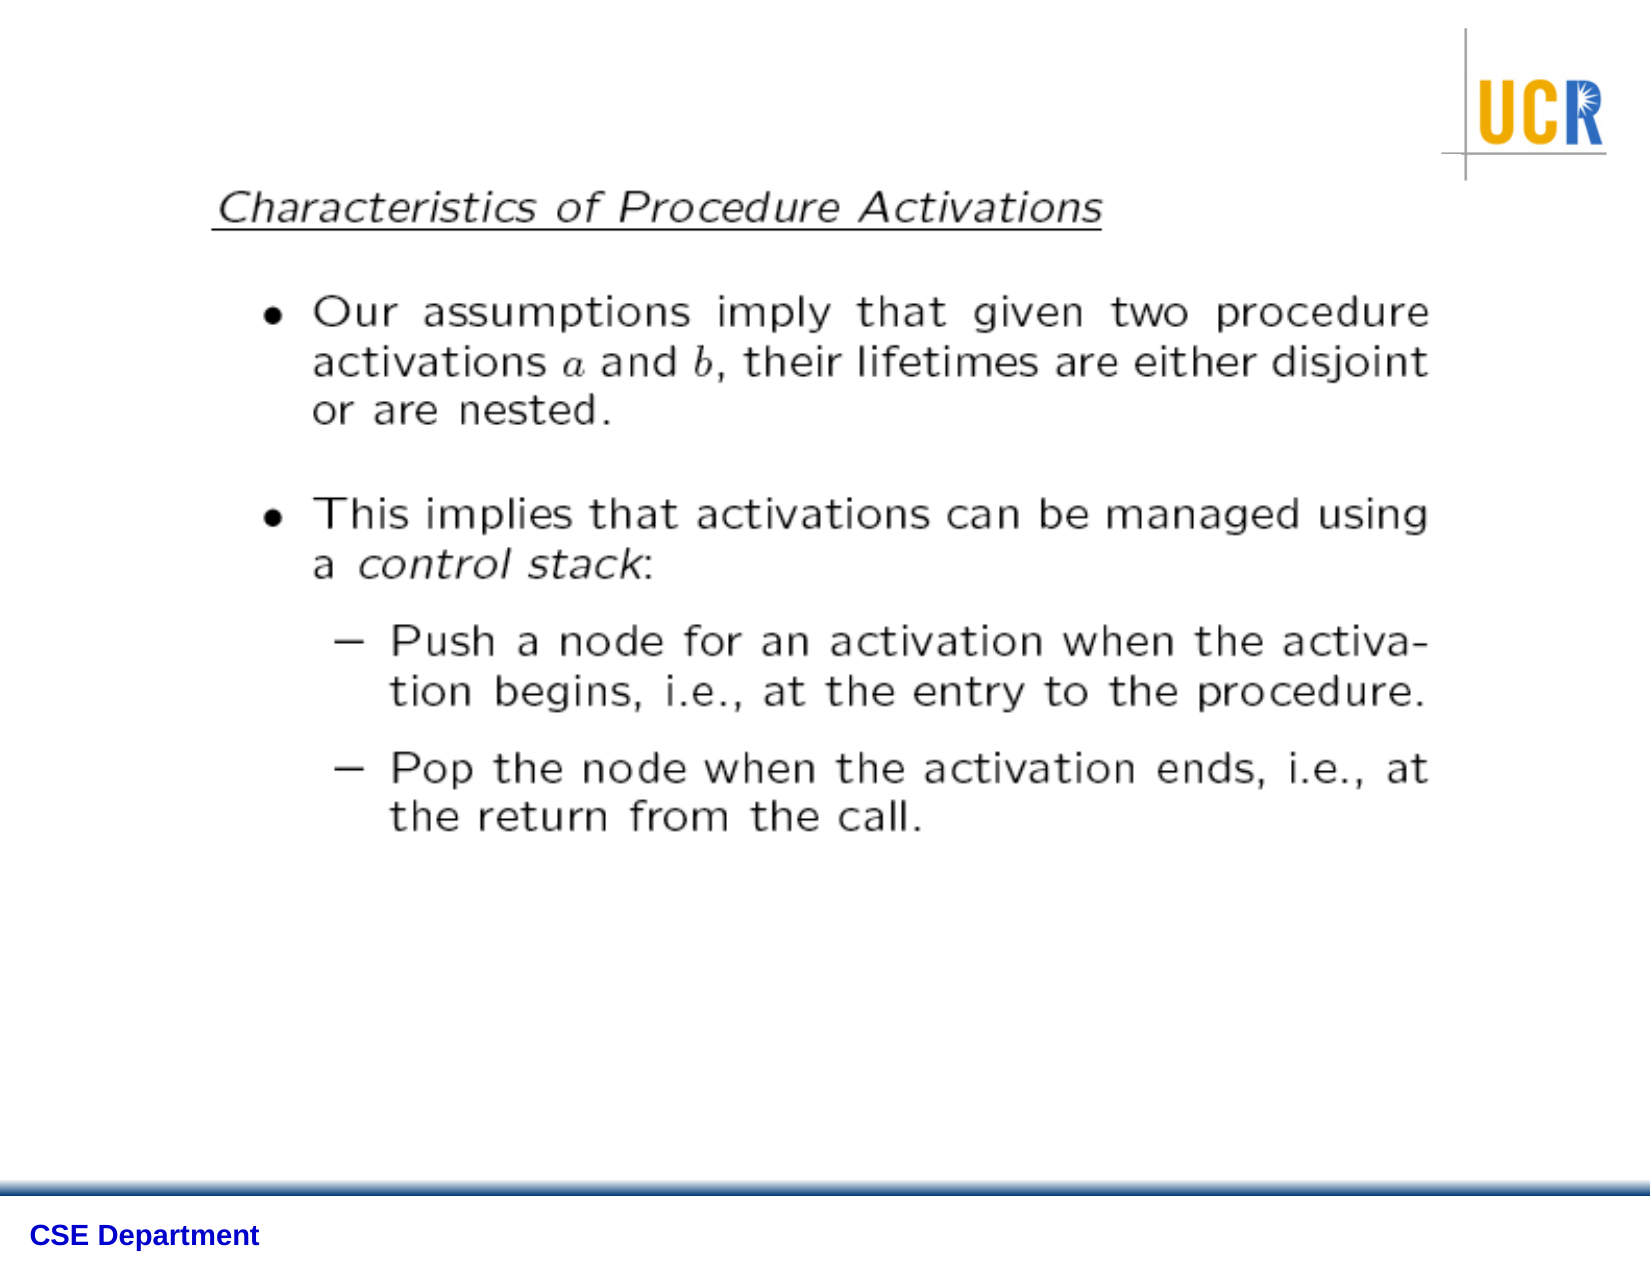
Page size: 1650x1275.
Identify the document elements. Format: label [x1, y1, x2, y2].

picture [189, 0, 1649, 867]
